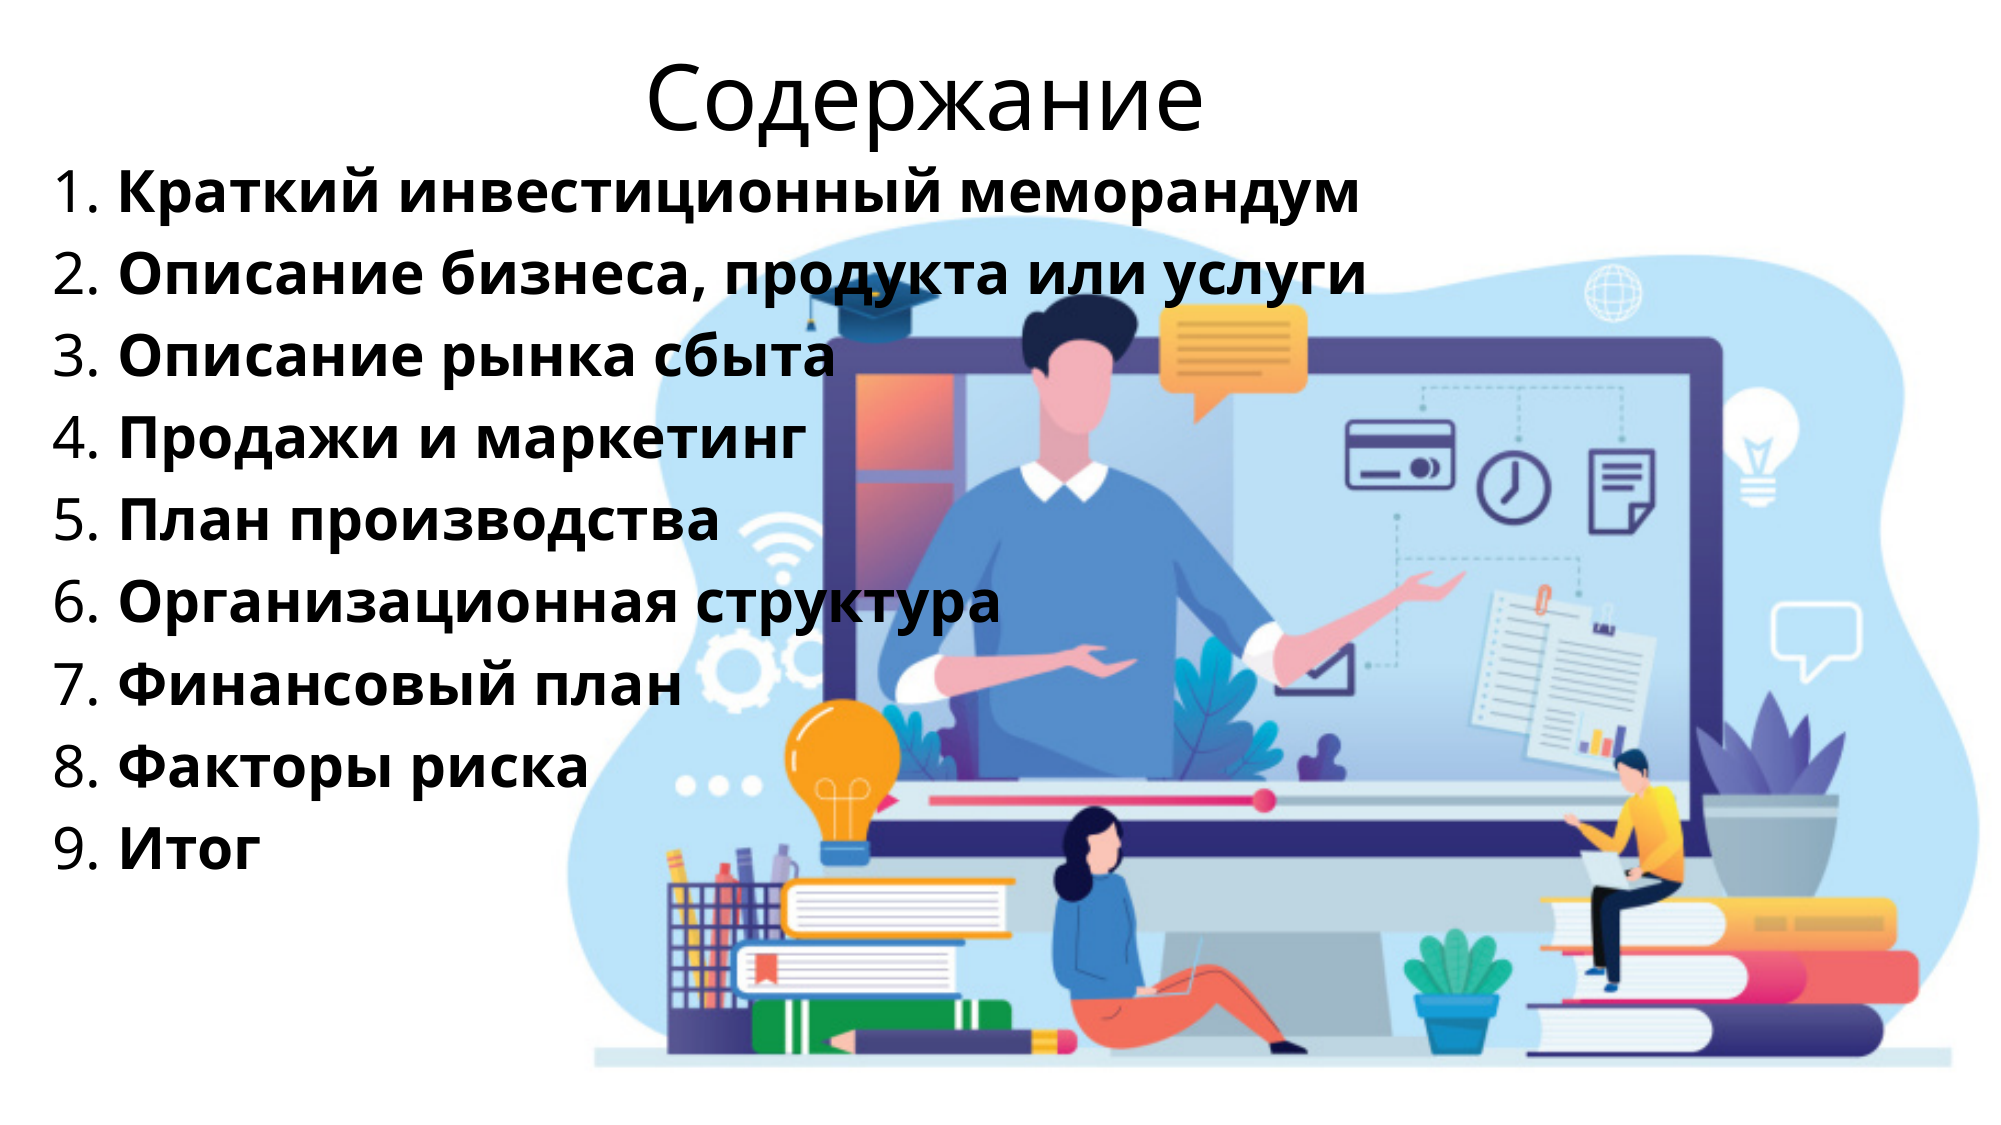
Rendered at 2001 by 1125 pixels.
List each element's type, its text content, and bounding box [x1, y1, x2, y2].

title Содержание [272, 0, 1603, 146]
picture [551, 159, 2000, 1125]
list 1. Краткий инвестиционный меморандум 2. Описание бизнеса, продукта или услуги 3. Описание рынка сбыта 4. Продажи и маркетинг 5. План производства 6. Организационная структура 7. Финансовый план 8. Факторы риска 9. Итог [37, 146, 1838, 889]
